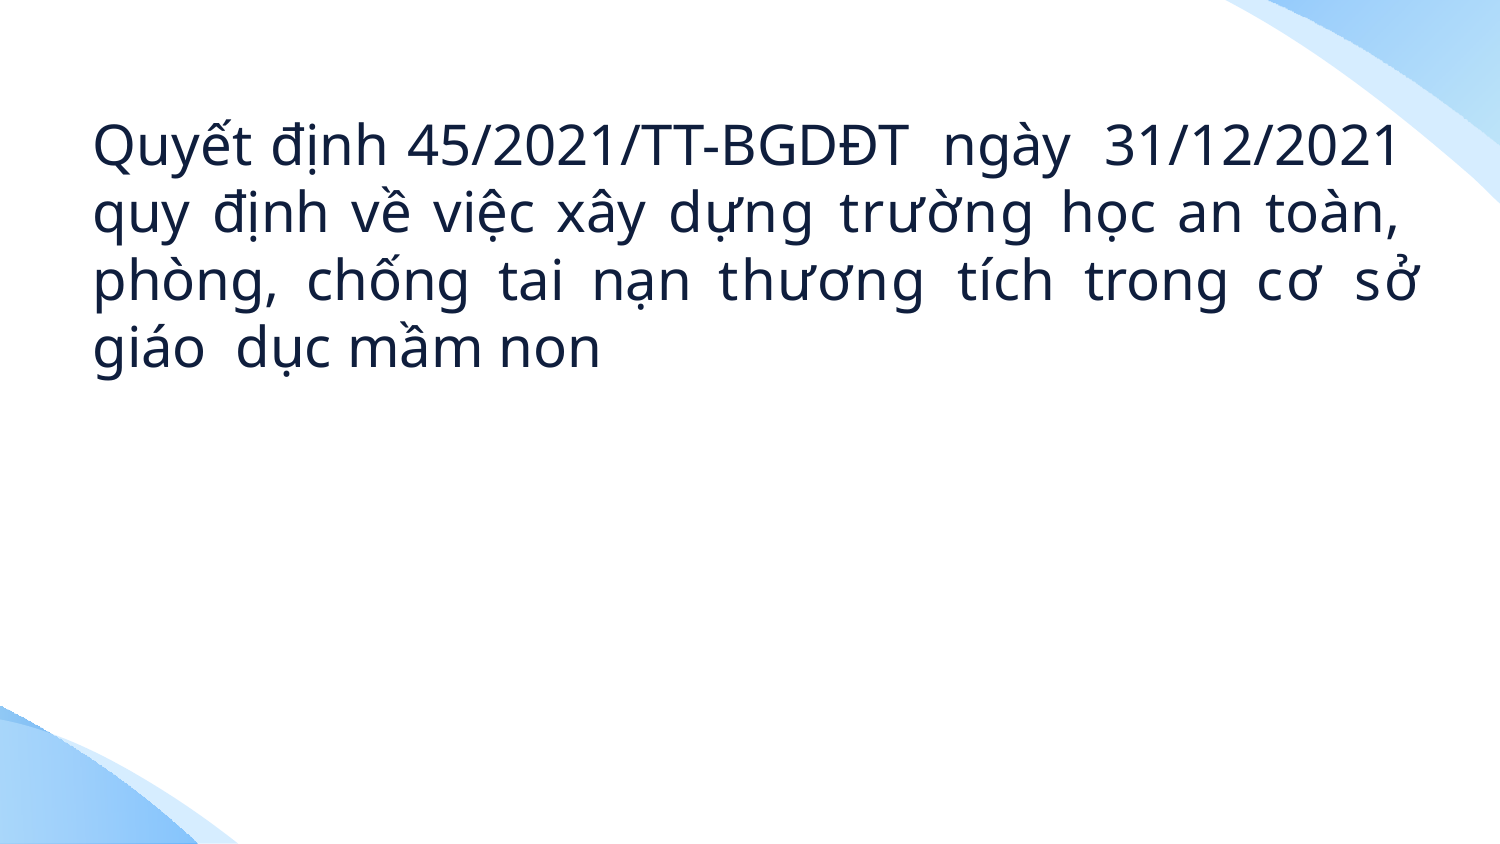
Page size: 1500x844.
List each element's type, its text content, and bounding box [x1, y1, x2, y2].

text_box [1225, 0, 1500, 204]
text_box Quyết định 45/2021/TT-BGDĐT ngày 31/12/2021 quy định về việc xây dựng trường học an toàn, phòng, chống tai nạn thương tích trong cơ sở giáo dục mầm non [90, 106, 1423, 379]
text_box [0, 706, 239, 844]
